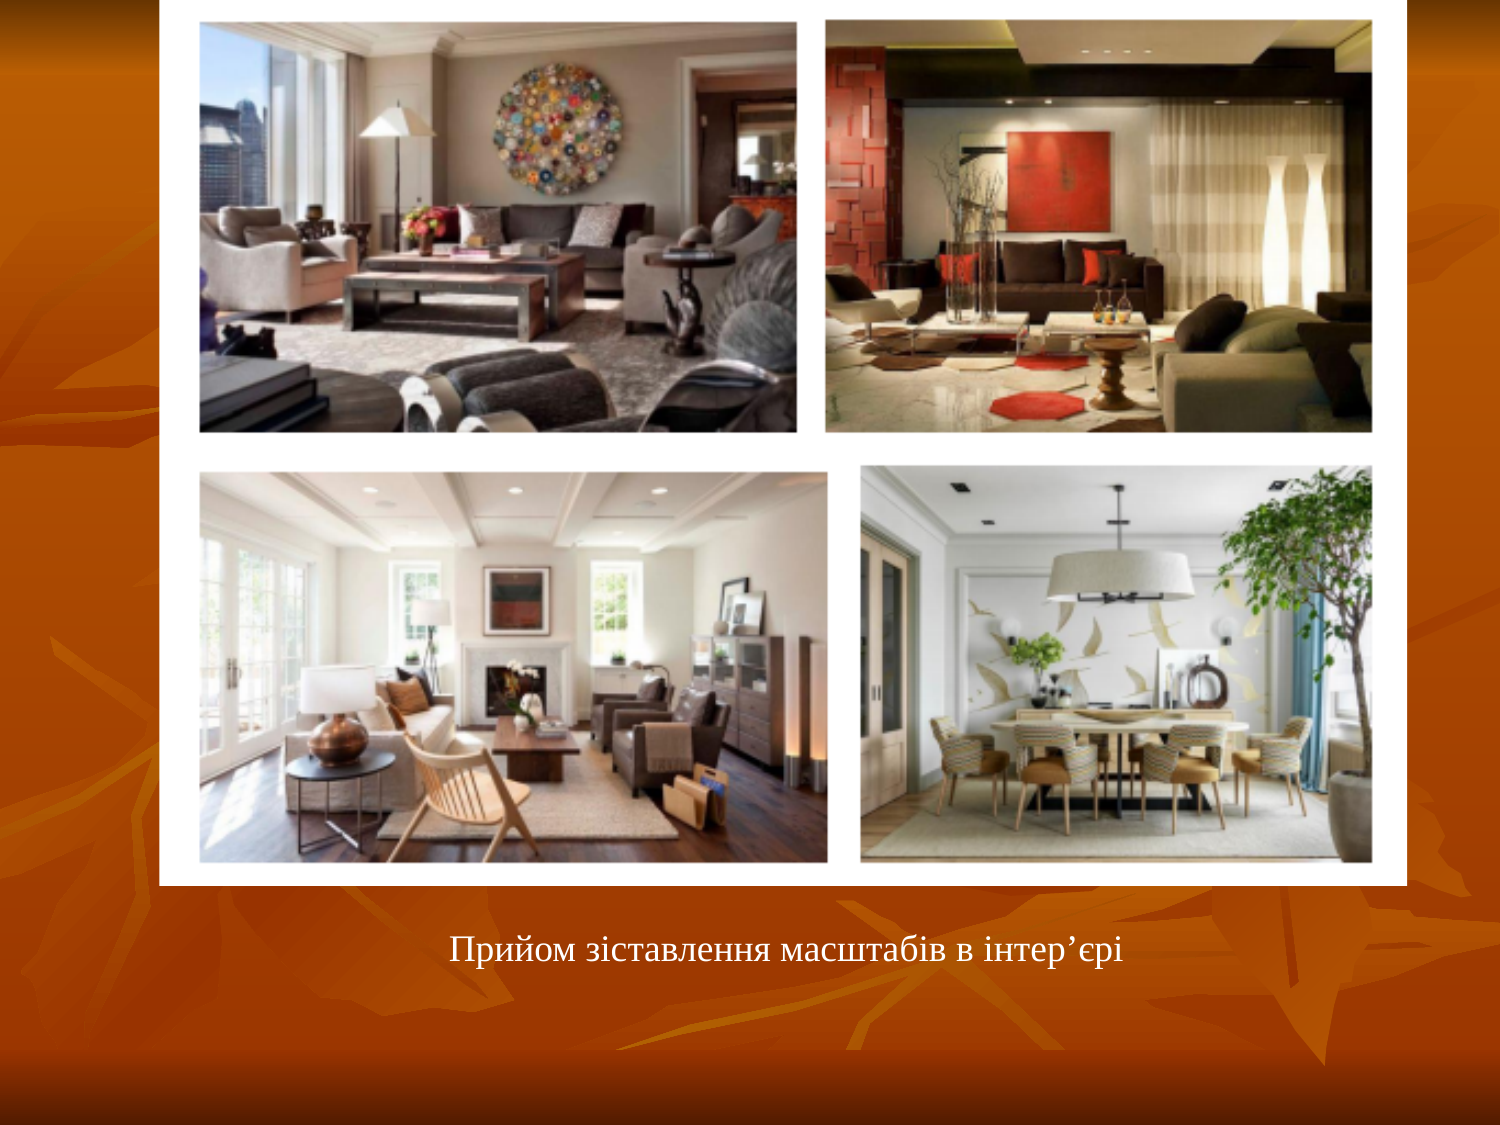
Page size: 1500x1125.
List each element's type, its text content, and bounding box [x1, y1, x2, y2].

text_box Прийом зіставлення масштабів в інтер’єрі [434, 916, 1140, 977]
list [159, 0, 1408, 886]
